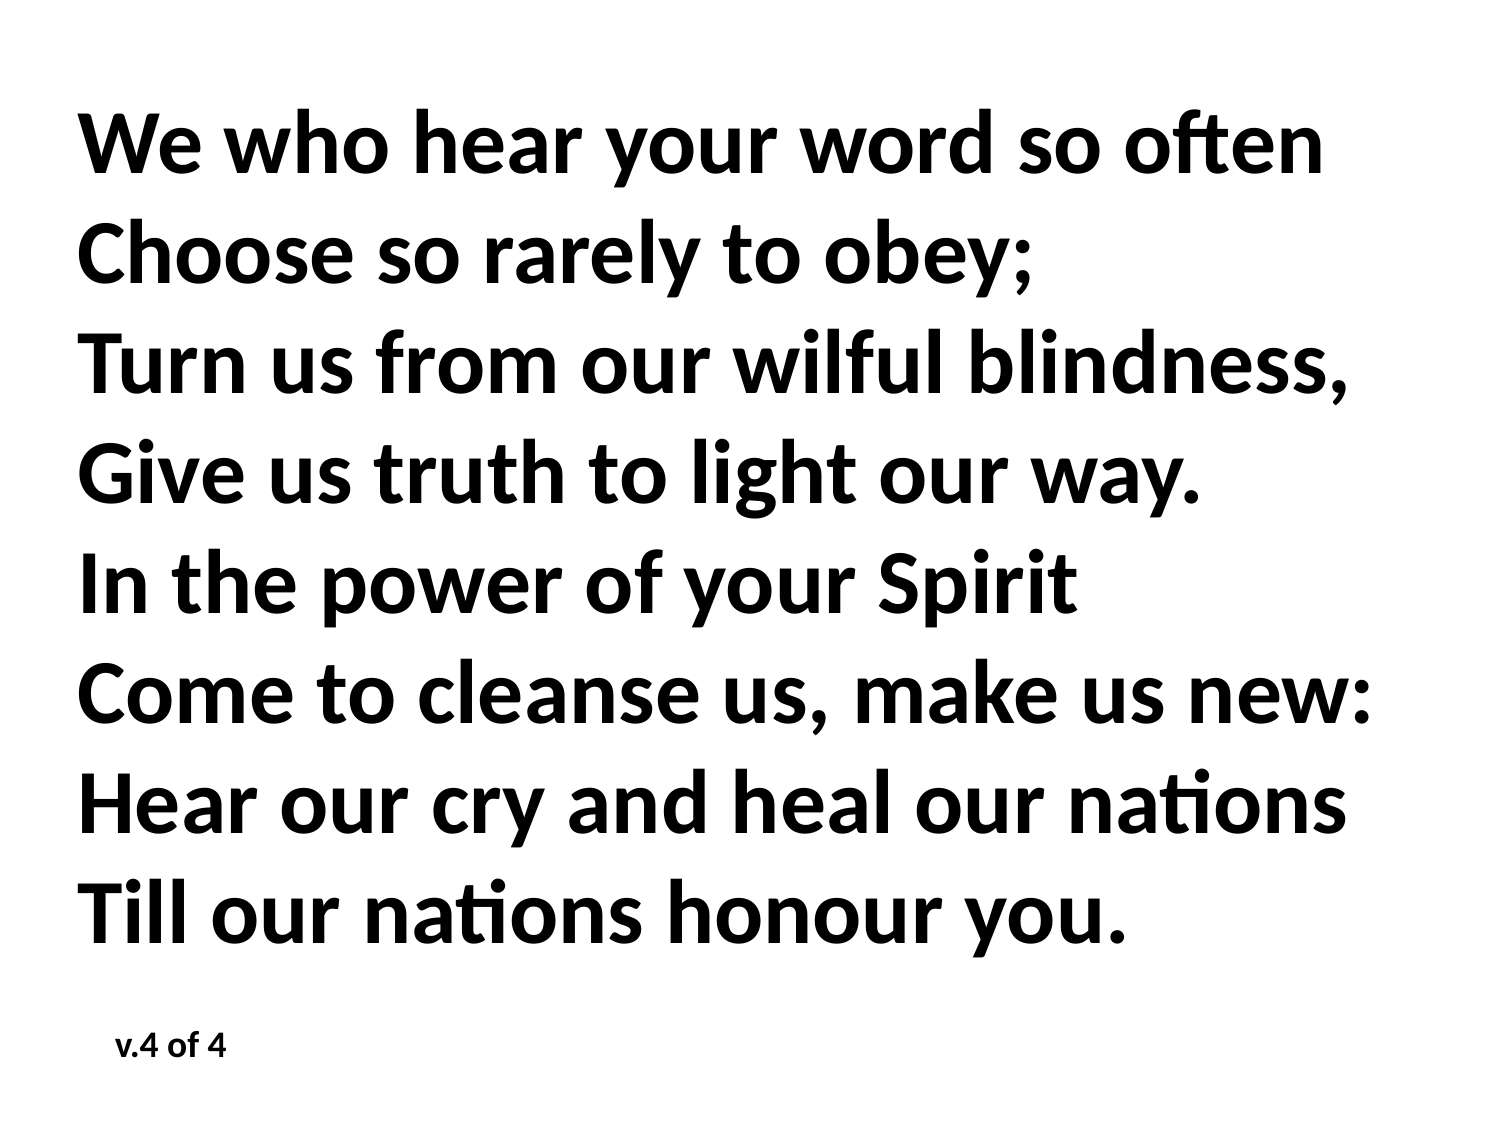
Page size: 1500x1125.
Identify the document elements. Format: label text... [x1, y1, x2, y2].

text_box v.4 of 4 [99, 1012, 450, 1073]
text_box We who hear your word so often Choose so rarely to obey; Turn us from our wilful blindness, Give us truth to light our way. In the power of your Spirit Come to cleanse us, make us new: Hear our cry and heal our nations Till our nations honour you. [62, 74, 1500, 970]
